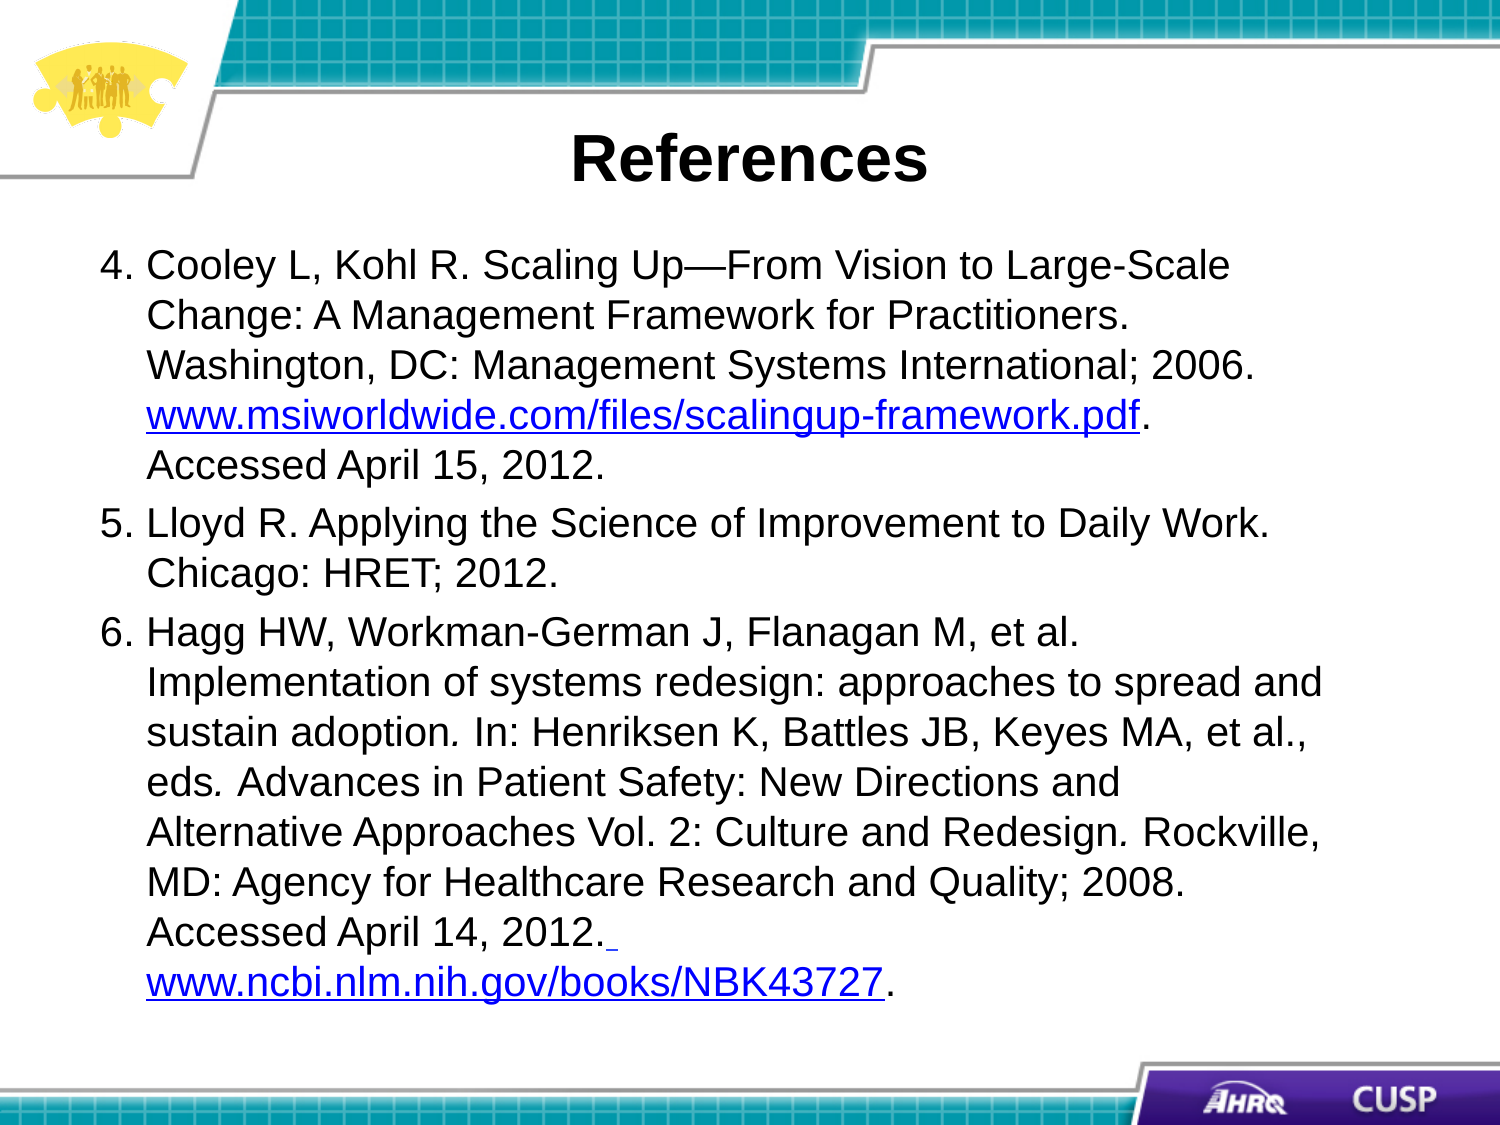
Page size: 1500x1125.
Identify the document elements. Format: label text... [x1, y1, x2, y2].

picture [0, 258, 1500, 1125]
title References [0, 107, 1500, 258]
list 4. Cooley L, Kohl R. Scaling Up—From Vision to Large-Scale Change: A Management Framework for Practitioners. Washington, DC: Management Systems International; 2006. www.msiworldwide.com/files/scalingup-framework.pdf. Accessed April 15, 2012. 5. Lloyd R. Applying the Science of Improvement to Daily Work. Chicago: HRET; 2012. 6. Hagg HW, Workman-German J, Flanagan M, et al. Implementation of systems redesign: approaches to spread and sustain adoption. In: Henriksen K, Battles JB, Keyes MA, et al., eds. Advances in Patient Safety: New Directions and Alternative Approaches Vol. 2: Culture and Redesign. Rockville, MD: Agency for Healthcare Research and Quality; 2008. Accessed April 14, 2012. www.ncbi.nlm.nih.gov/books/NBK43727. [85, 230, 1340, 1030]
picture [0, 0, 1500, 107]
